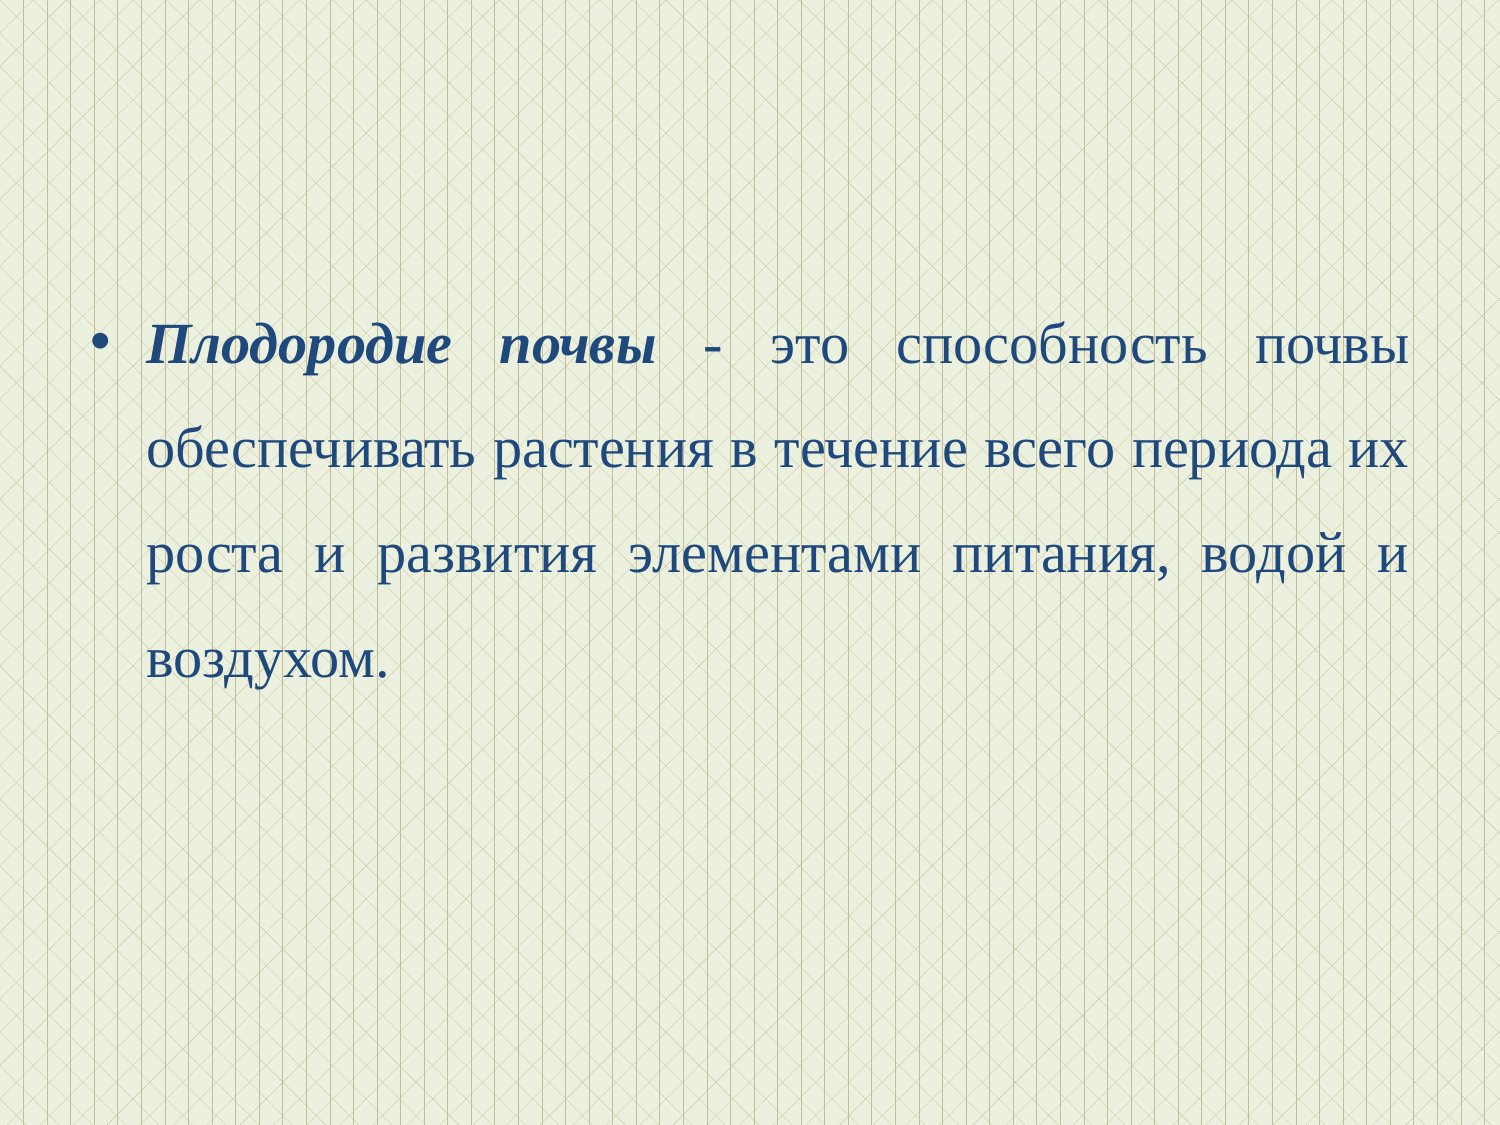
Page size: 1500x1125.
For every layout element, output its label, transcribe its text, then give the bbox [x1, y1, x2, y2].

list Плодородие почвы - это способность почвы обеспечивать растения в течение всего периода их роста и развития элементами питания, водой и воздухом. [75, 262, 1425, 1005]
